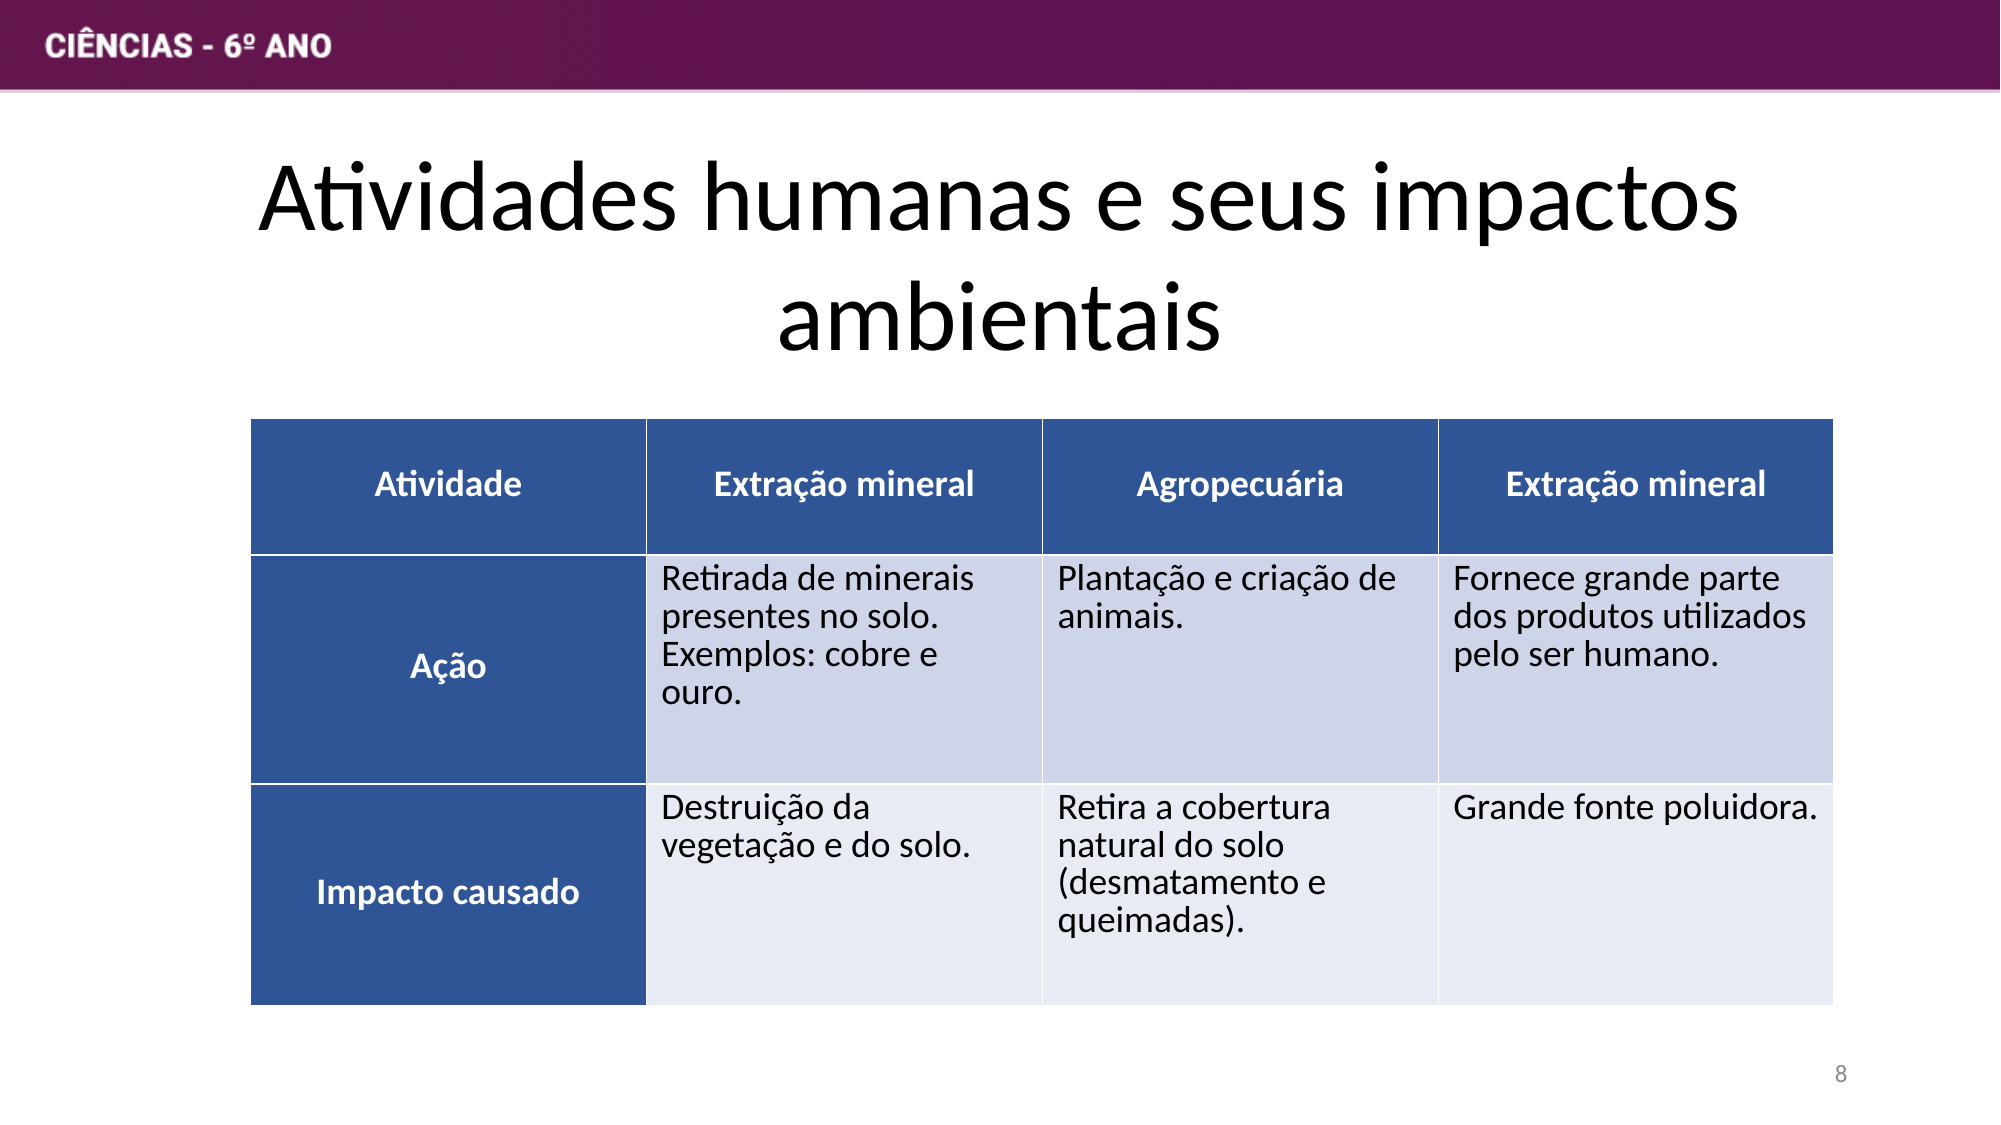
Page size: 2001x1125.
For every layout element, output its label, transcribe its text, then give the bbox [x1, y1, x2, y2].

table_header Agropecuária [1043, 419, 1438, 554]
slide_number 8 [1412, 1042, 1863, 1103]
table_cell Impacto causado [251, 785, 646, 1005]
table_cell Plantação e criação de animais. [1043, 556, 1438, 783]
table_cell Retira a cobertura natural do solo (desmatamento e queimadas). [1043, 785, 1438, 1005]
table_header Extração mineral [1439, 419, 1833, 554]
table_header Extração mineral [647, 419, 1042, 554]
table_header Atividade [251, 419, 646, 554]
picture [0, 0, 2000, 93]
table_cell Ação [251, 556, 646, 783]
table_cell Grande fonte poluidora. [1439, 785, 1833, 1005]
text_box Atividades humanas e seus impactos ambientais [207, 123, 1792, 379]
table_cell Destruição da vegetação e do solo. [647, 785, 1042, 1005]
table_cell Fornece grande parte dos produtos utilizados pelo ser humano. [1439, 556, 1833, 783]
table_cell Retirada de minerais presentes no solo. Exemplos: cobre e ouro. [647, 556, 1042, 783]
